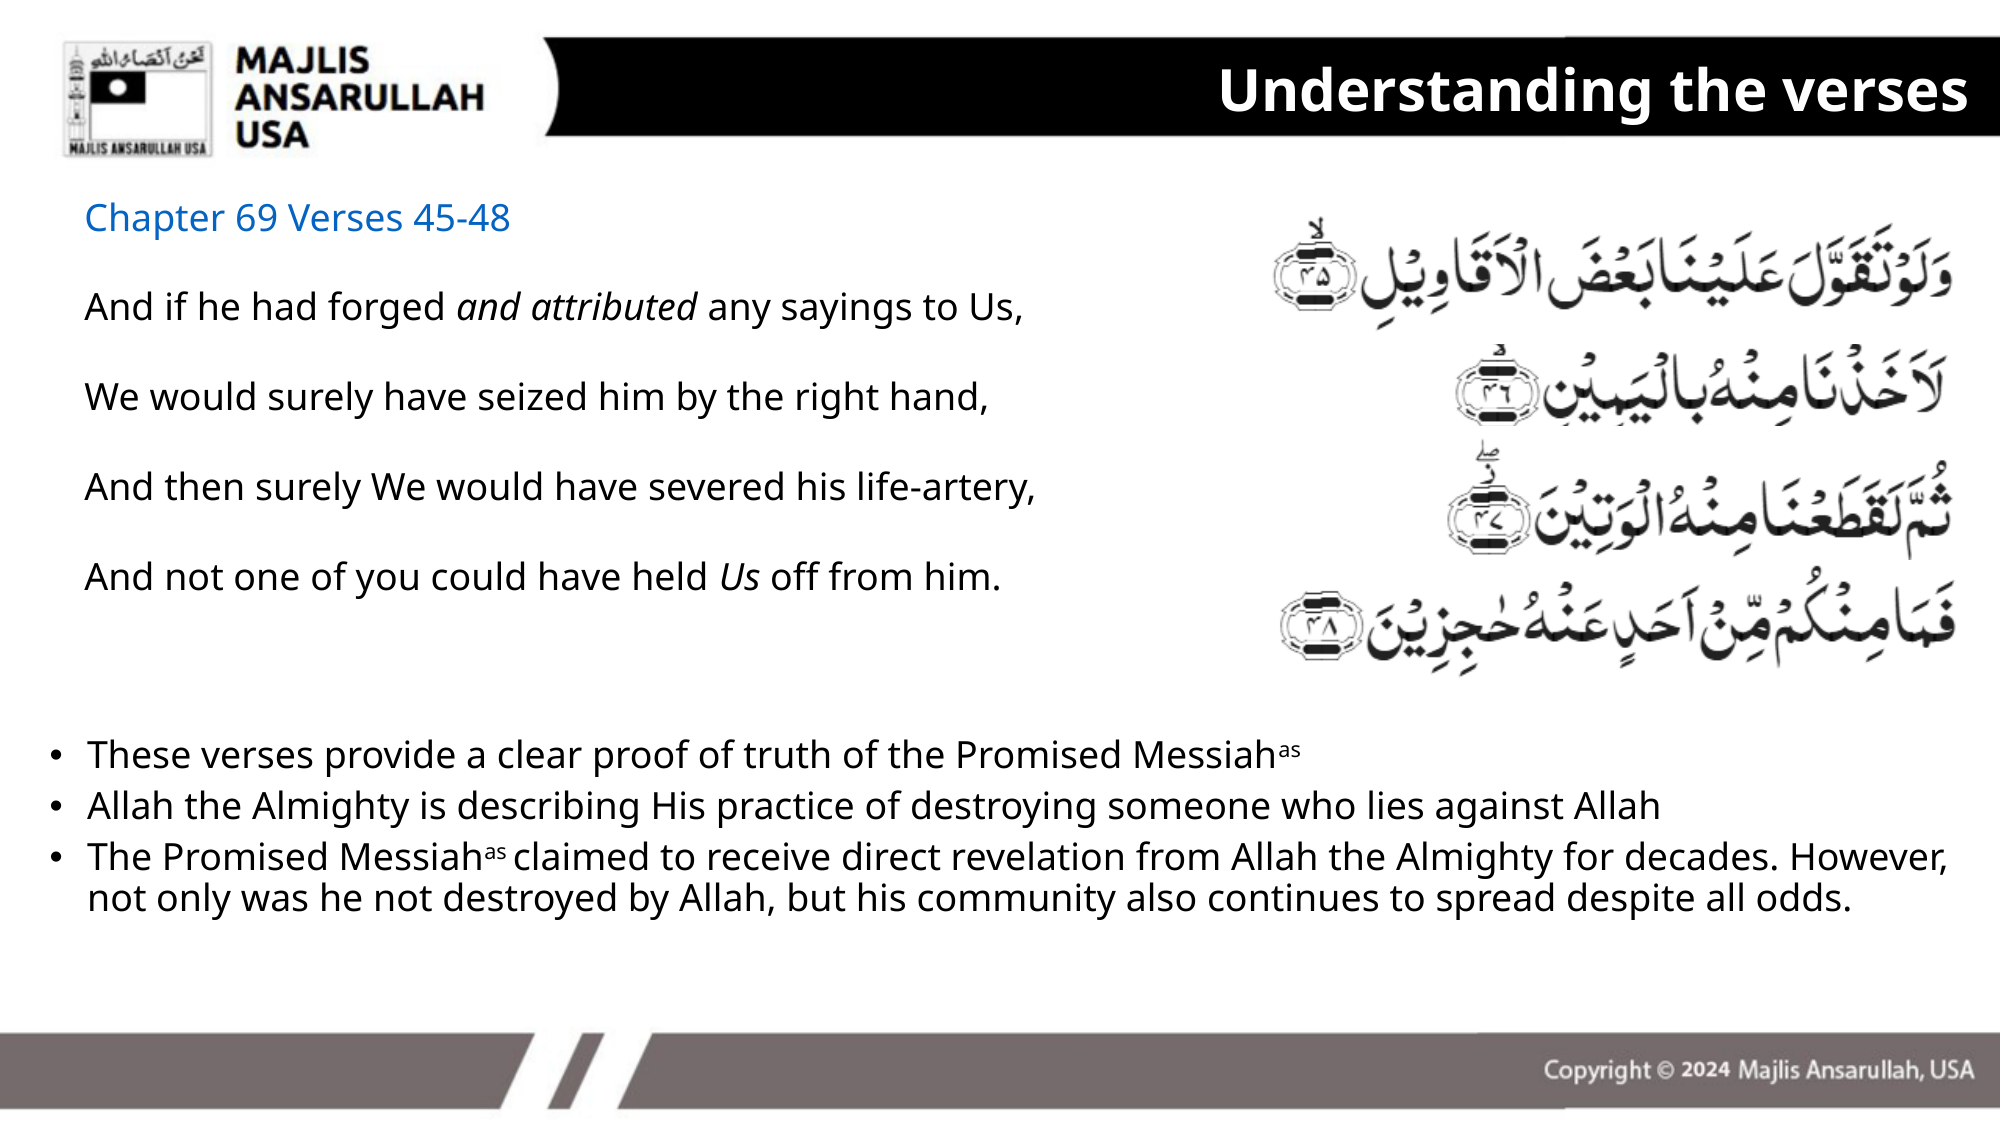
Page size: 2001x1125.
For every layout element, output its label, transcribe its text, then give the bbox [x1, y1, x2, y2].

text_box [1243, 206, 1965, 692]
text_box And if he had forged and attributed any sayings to Us, We would surely have seized him by the right hand, And then surely We would have severed his life-artery, And not one of you could have held Us off from him. [69, 275, 1172, 606]
text_box Chapter 69 Verses 45-48 [69, 186, 1073, 248]
text_box Understanding the verses [931, 46, 1985, 131]
picture [0, 0, 2000, 1125]
text_box These verses provide a clear proof of truth of the Promised Messiahas Allah the Almighty is describing His practice of destroying someone who lies against Allah The Promised Messiahas claimed to receive direct revelation from Allah the Almighty for decades. However, not only was he not destroyed by Allah, but his community also continues to spread despite all odds. [25, 729, 1975, 927]
